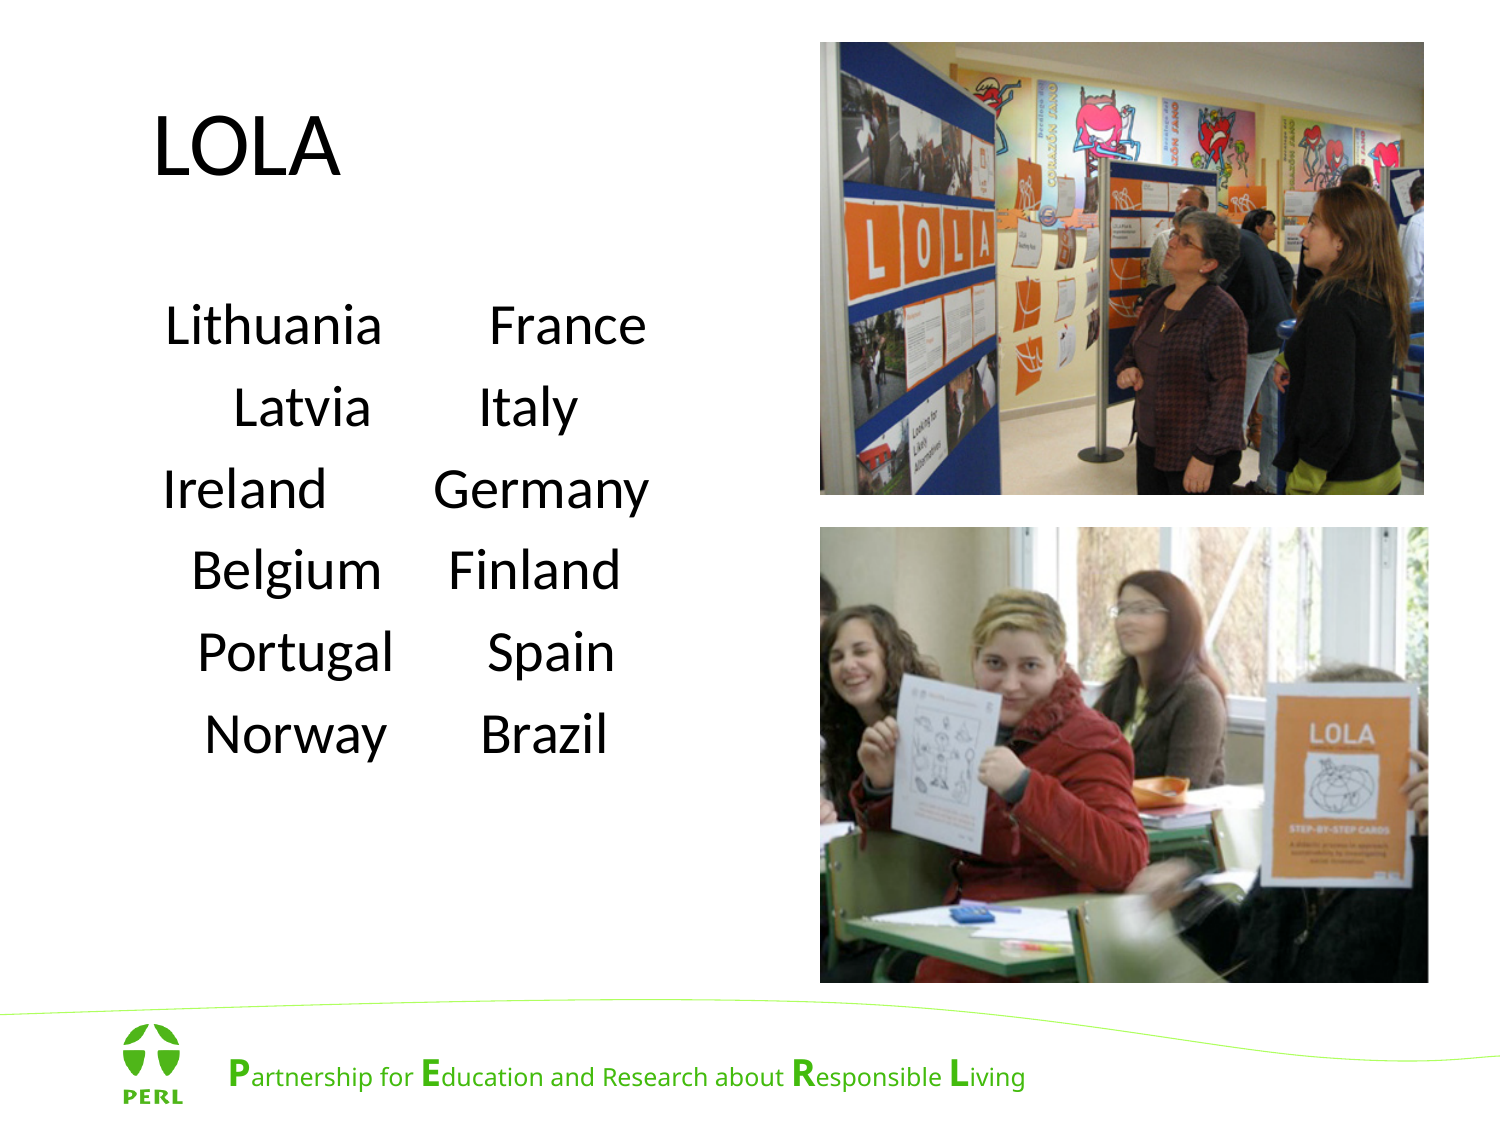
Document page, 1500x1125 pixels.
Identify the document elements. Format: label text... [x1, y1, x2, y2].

picture [820, 42, 1424, 495]
picture [820, 526, 1430, 984]
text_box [0, 990, 1500, 1114]
title LOLA [74, 44, 420, 233]
list Lithuania France Latvia Italy Ireland Germany Belgium Finland Portugal Spain Norway Brazil [74, 278, 739, 859]
